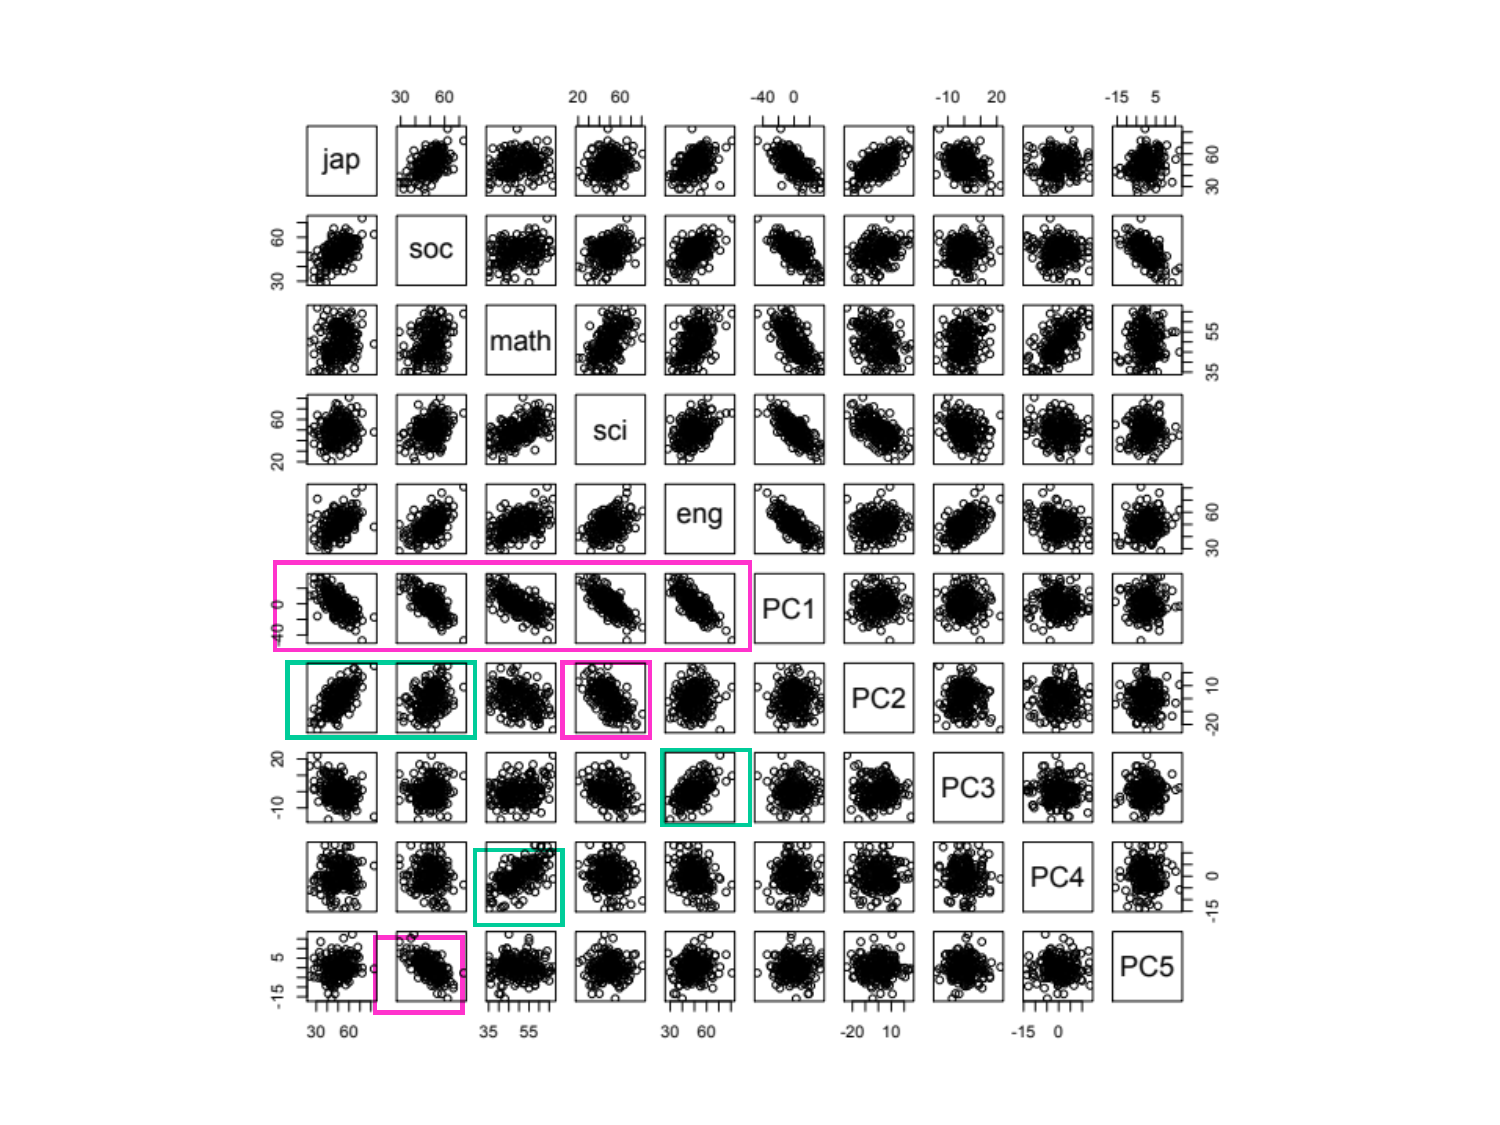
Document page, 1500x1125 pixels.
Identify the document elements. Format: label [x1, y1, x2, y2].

picture [218, 37, 1269, 1088]
